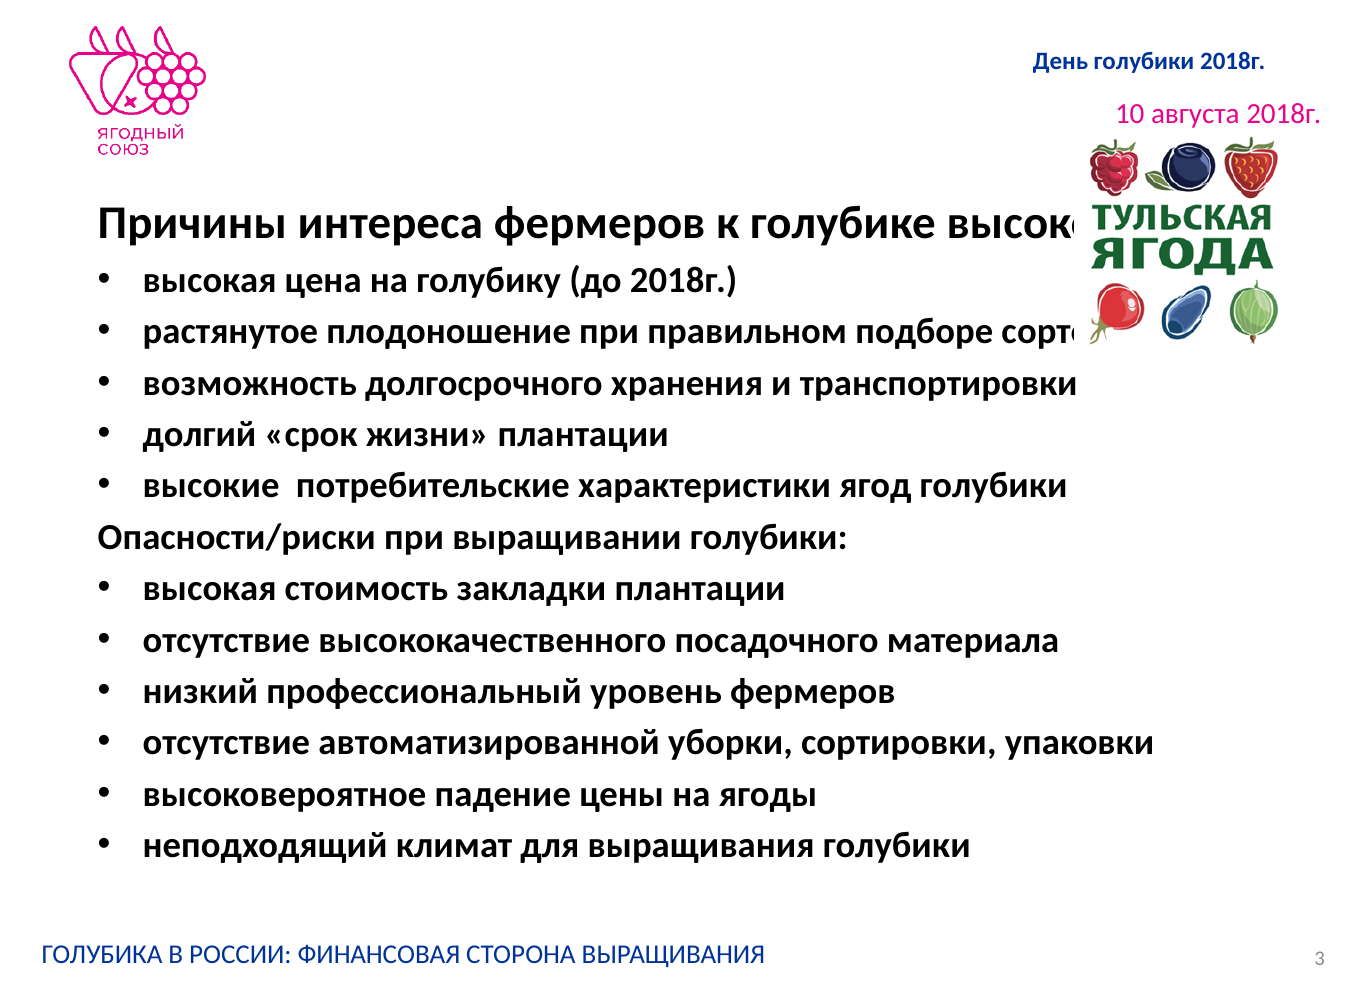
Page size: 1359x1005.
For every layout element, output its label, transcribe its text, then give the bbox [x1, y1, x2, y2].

text_box День голубики 2018г. [962, 30, 1337, 89]
slide_number 3 [1020, 930, 1337, 985]
picture [1074, 132, 1291, 349]
list Причины интереса фермеров к голубике высокорослой: высокая цена на голубику (до 2018г.) растянутое плодоношение при правильном подборе сортов возможность долгосрочного хранения и транспортировки долгий «срок жизни» плантации высокие потребительские характеристики ягод голубики Опасности/риски при выращивании голубики: высокая стоимость закладки плантации отсутствие высококачественного посадочного материала низкий профессиональный уровень фермеров отсутствие автоматизированной уборки, сортировки, упаковки высоковероятное падение цены на ягоды неподходящий климат для выращивания голубики [85, 185, 1273, 897]
text_box 10 августа 2018г. [1092, 89, 1334, 136]
picture [51, 5, 219, 173]
text_box ГОЛУБИКА В РОССИИ: ФИНАНСОВАЯ СТОРОНА ВЫРАЩИВАНИЯ [29, 937, 1020, 975]
